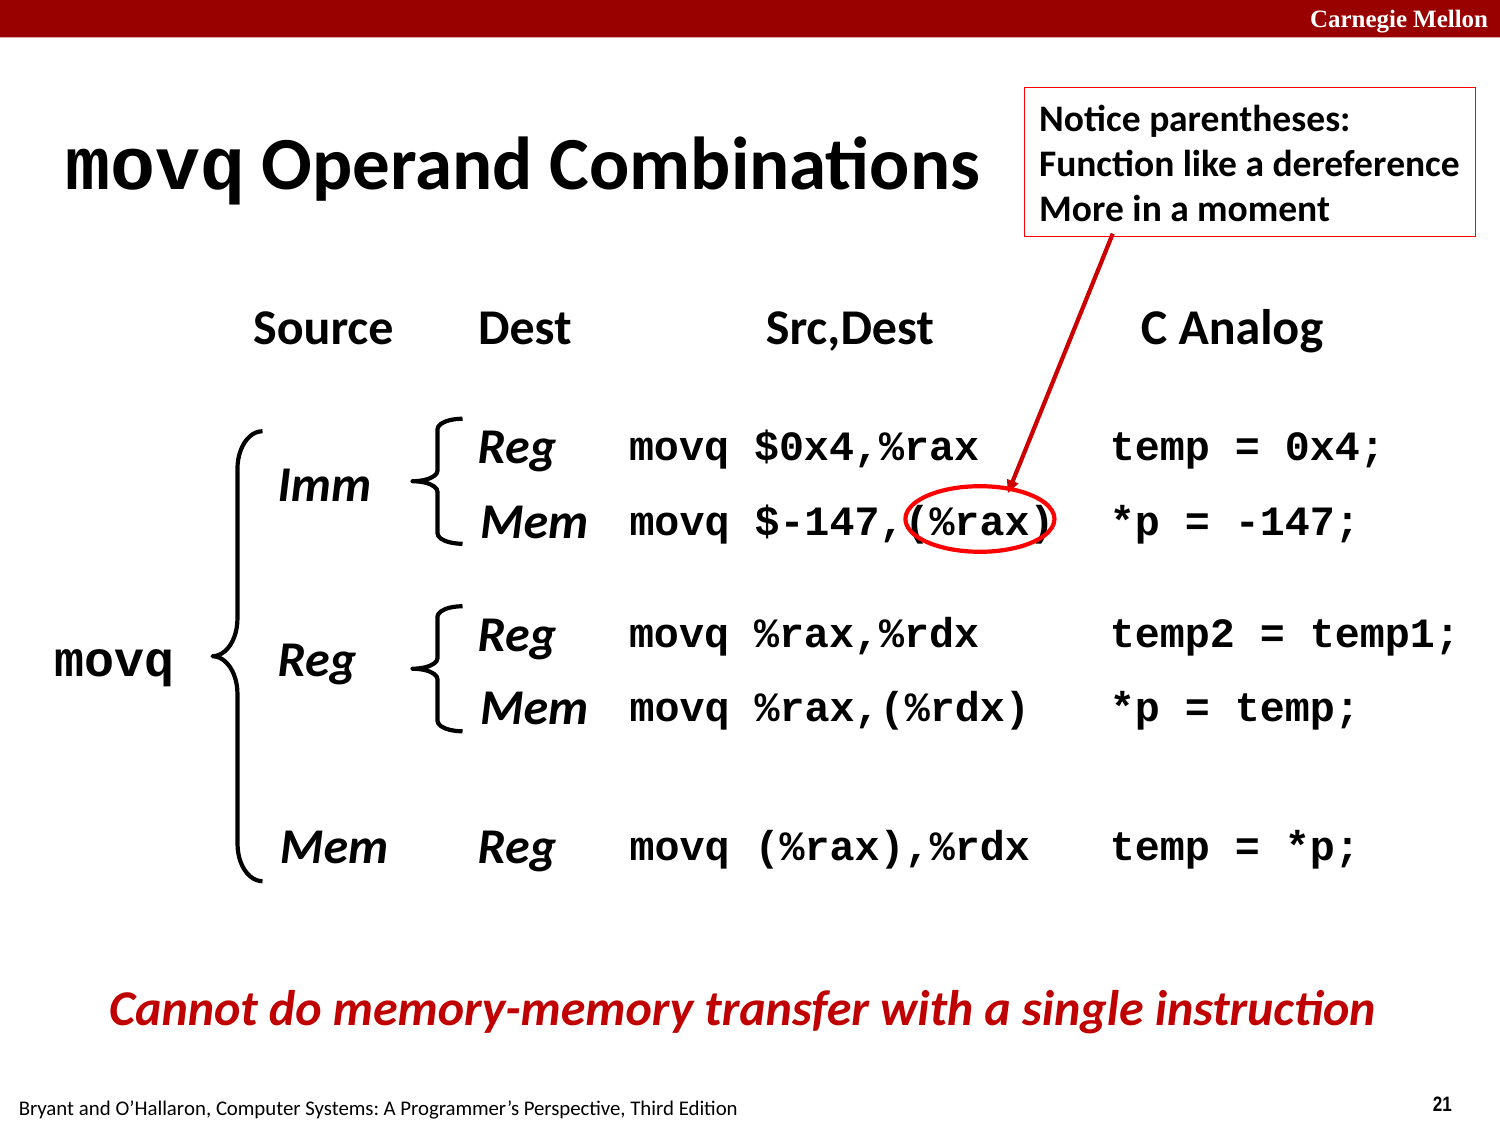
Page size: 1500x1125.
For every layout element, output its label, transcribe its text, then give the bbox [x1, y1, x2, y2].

text_box movq [39, 618, 190, 694]
text_box movq %rax,%rdx [614, 598, 995, 664]
text_box *p = temp; [1095, 671, 1375, 737]
text_box movq %rax,(%rdx) [614, 671, 1045, 737]
text_box movq $-147,(%rax) [1005, 501, 1070, 551]
text_box movq $0x4,%rax [614, 411, 995, 476]
text_box C Analog [1126, 287, 1339, 363]
text_box Mem [265, 806, 404, 881]
text_box temp = 0x4; [1117, 411, 1400, 476]
text_box Notice parentheses: Function like a dereference More in a moment [1024, 87, 1476, 237]
text_box [412, 418, 463, 544]
text_box [212, 431, 263, 882]
text_box Imm [263, 443, 387, 519]
text_box Reg [462, 806, 572, 881]
text_box [412, 606, 463, 732]
text_box temp2 = temp1; [1094, 598, 1475, 664]
text_box Reg [462, 406, 572, 481]
text_box Dest [463, 287, 587, 363]
text_box temp = *p; [1095, 811, 1375, 876]
text_box movq $-147,(%rax) [614, 486, 963, 551]
text_box Src,Dest [751, 287, 950, 363]
text_box [905, 486, 1055, 552]
text_box Reg [462, 593, 572, 669]
text_box Source [238, 287, 409, 363]
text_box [1007, 233, 1113, 494]
text_box *p = -147; [1095, 486, 1375, 551]
title movq Operand Combinations [49, 112, 1024, 207]
text_box Mem [465, 481, 604, 556]
text_box Reg [263, 618, 372, 694]
list Cannot do memory-memory transfer with a single instruction [74, 974, 1411, 1063]
text_box Mem [465, 666, 604, 742]
text_box movq (%rax),%rdx [614, 811, 1045, 876]
